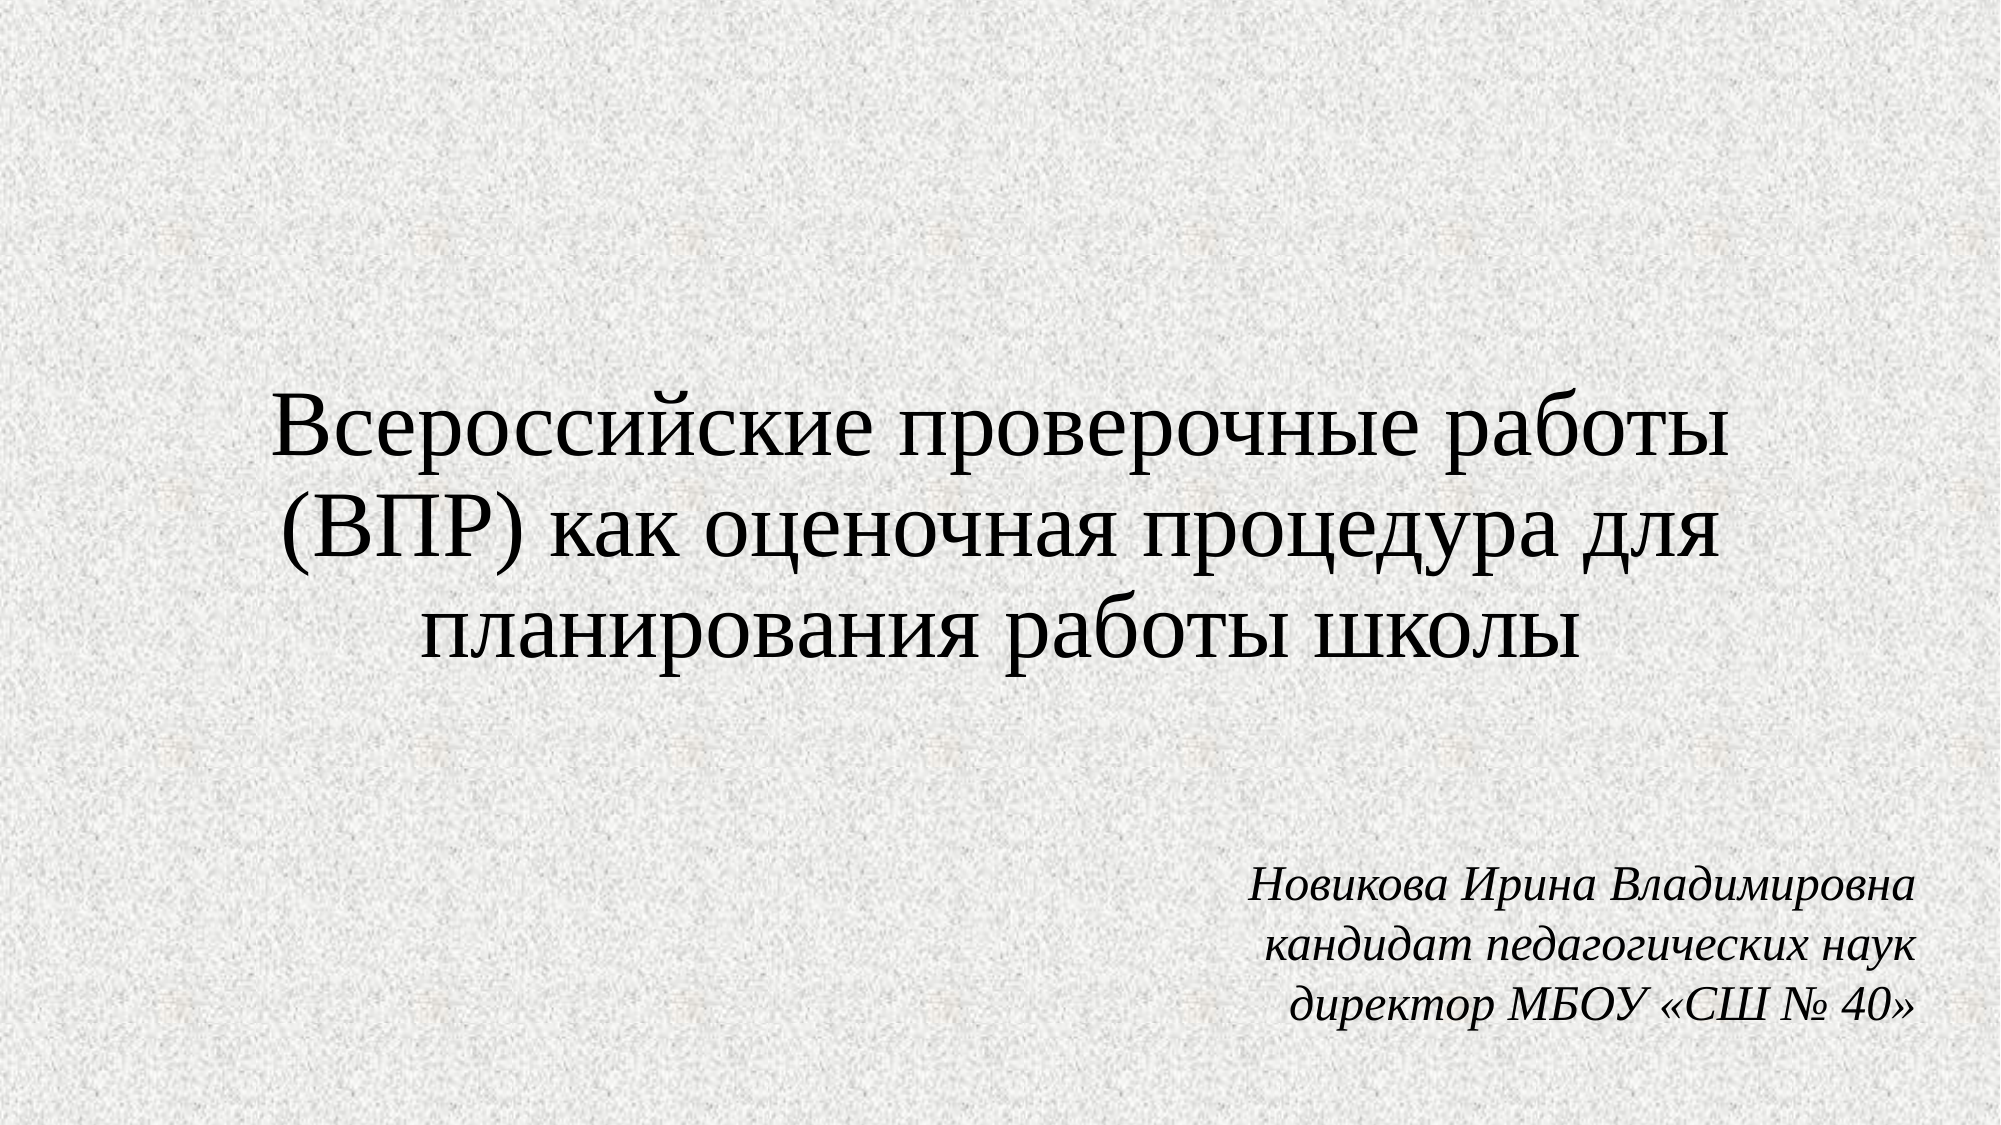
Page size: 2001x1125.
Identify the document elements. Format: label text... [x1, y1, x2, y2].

title Всероссийские проверочные работы (ВПР) как оценочная процедура для планирования работы школы [251, 293, 1752, 686]
subtitle Новикова Ирина Владимировна кандидат педагогических наук директор МБОУ «СШ № 40» [431, 842, 1932, 1115]
picture [0, 0, 2001, 1125]
